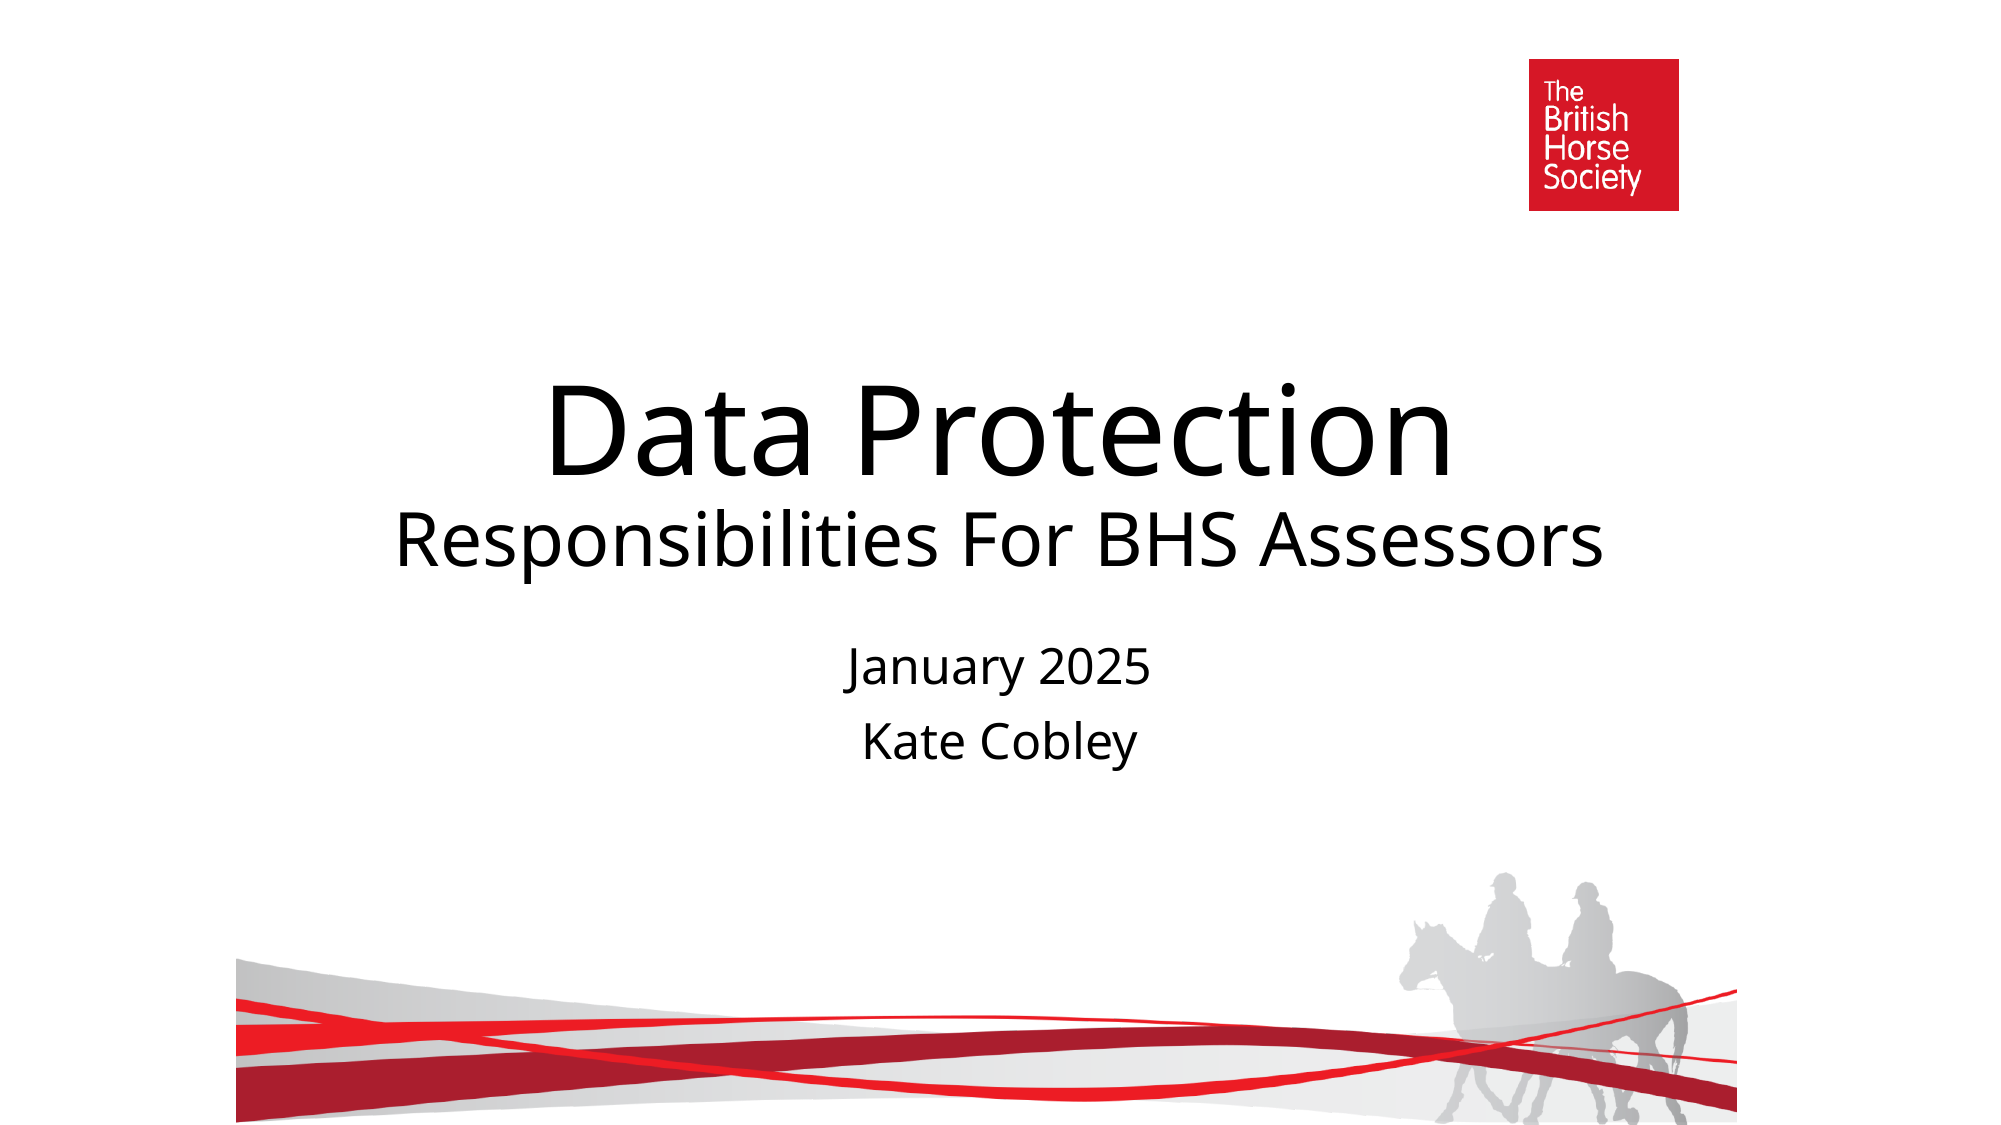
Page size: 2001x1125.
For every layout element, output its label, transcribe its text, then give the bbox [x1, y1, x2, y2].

subtitle January 2025 Kate Cobley [249, 633, 1750, 801]
picture [236, 776, 1737, 1125]
title Data Protection Responsibilities For BHS Assessors [249, 199, 1750, 591]
picture [1527, 58, 1681, 213]
